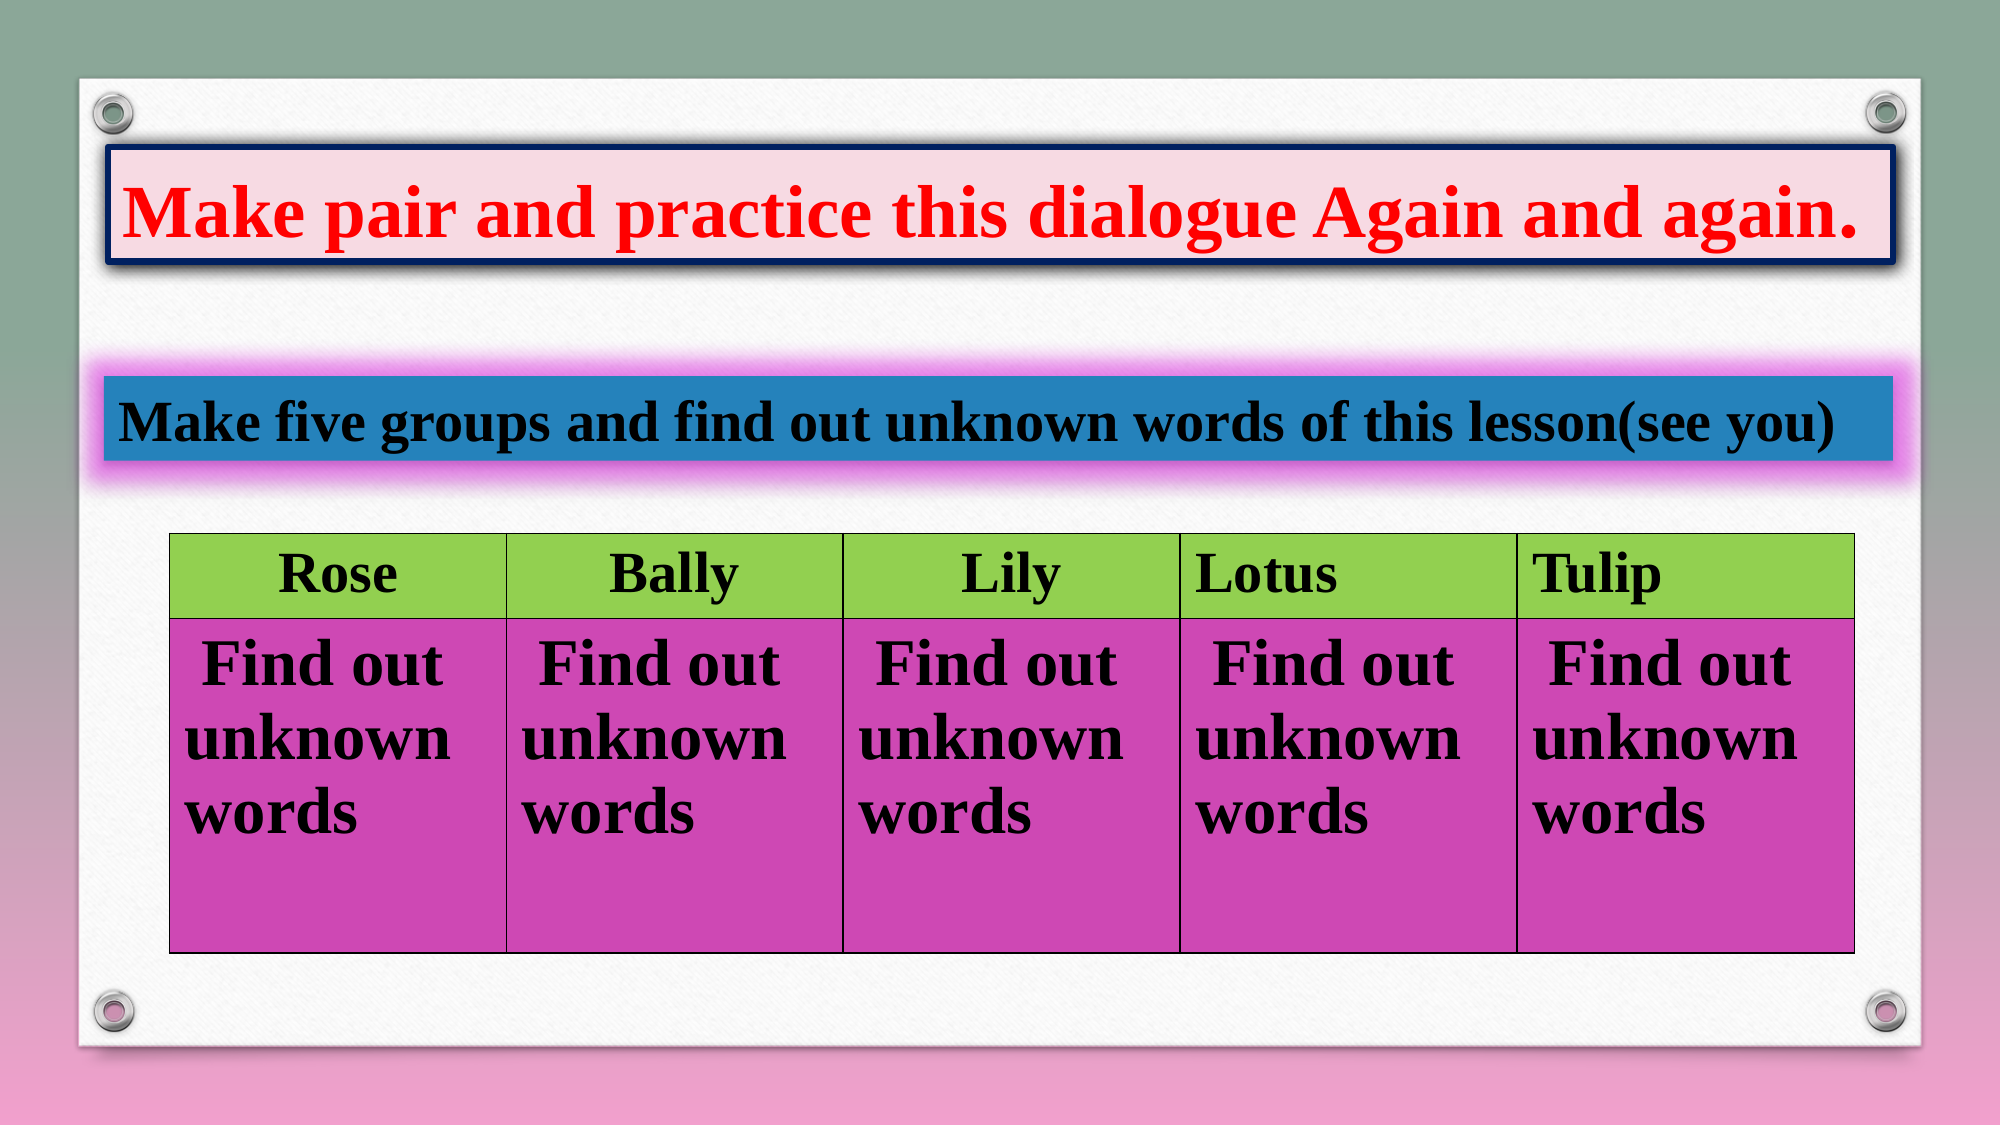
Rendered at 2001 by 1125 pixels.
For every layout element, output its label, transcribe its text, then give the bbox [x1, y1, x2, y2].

text_box Make pair and practice this dialogue Again and again. [108, 146, 1893, 262]
table_header Tulip [1518, 534, 1854, 618]
table_cell Find out unknown words [170, 619, 506, 952]
table_header Lily [844, 534, 1179, 618]
table_cell Find out unknown words [1181, 619, 1516, 952]
table_header Lotus [1181, 534, 1516, 618]
picture [0, 0, 2000, 1125]
table_cell Find out unknown words [844, 619, 1179, 952]
table_cell Find out unknown words [507, 619, 842, 952]
text_box Make five groups and find out unknown words of this lesson(see you) [103, 376, 1893, 461]
table_cell Find out unknown words [1518, 619, 1854, 952]
table_header Rose [170, 534, 506, 618]
table_header Bally [507, 534, 842, 618]
